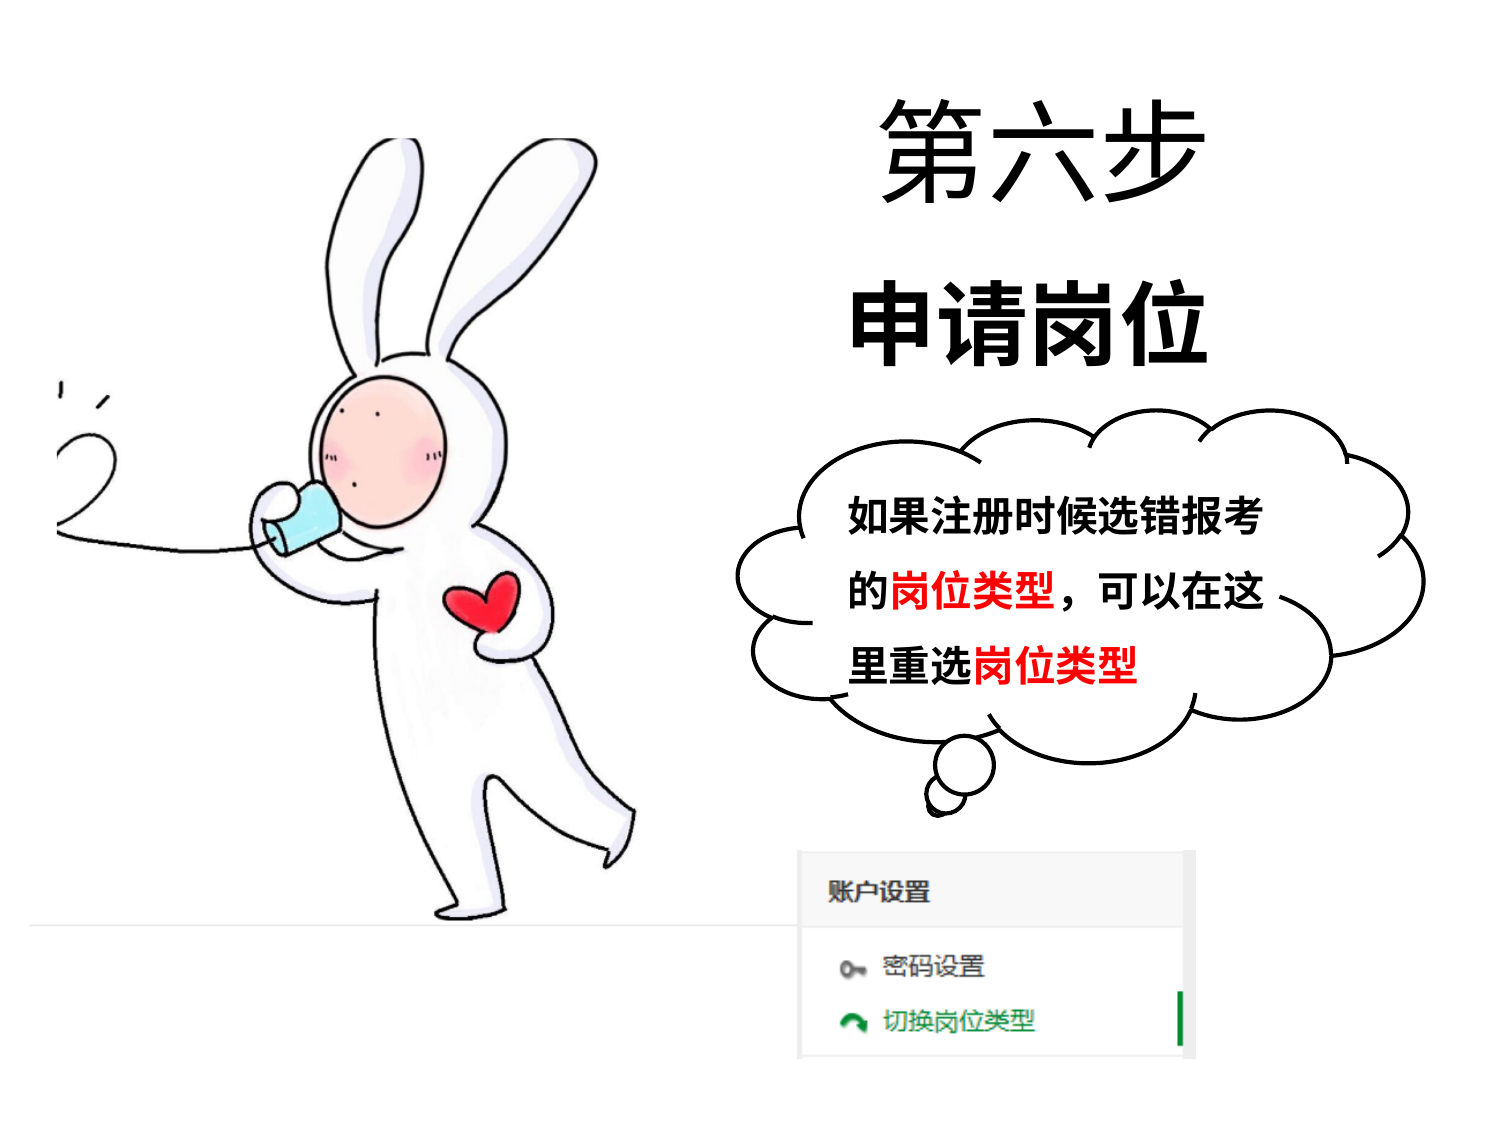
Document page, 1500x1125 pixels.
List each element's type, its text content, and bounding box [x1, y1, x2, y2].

text_box 申请岗位 [829, 259, 1227, 384]
text_box 如果注册时候选错报考的岗位类型，可以在这里重选岗位类型 [802, 408, 1426, 818]
text_box 第六步 [859, 74, 1228, 225]
picture [29, 136, 1196, 1059]
